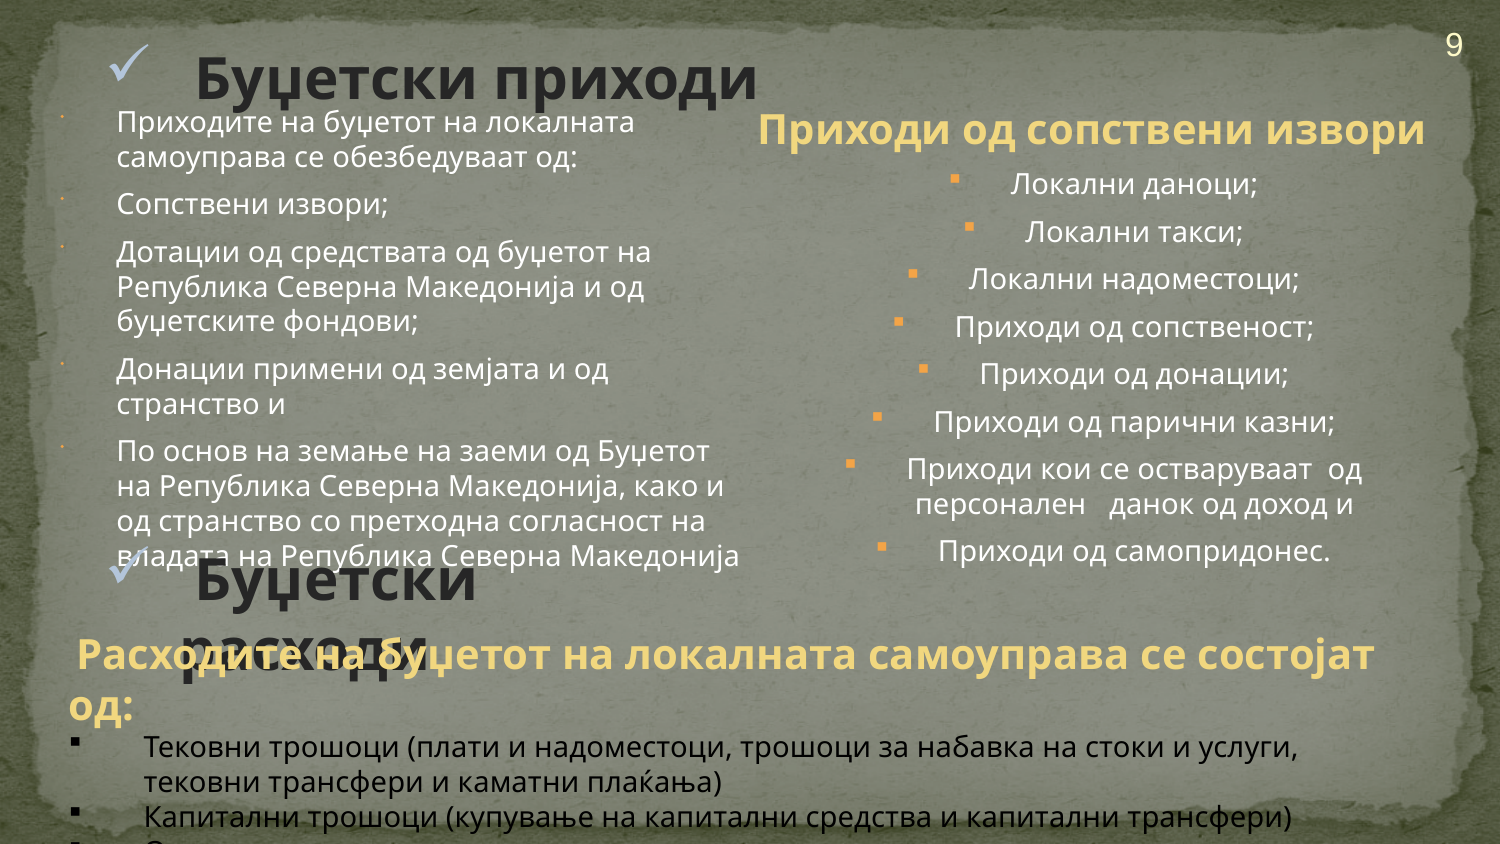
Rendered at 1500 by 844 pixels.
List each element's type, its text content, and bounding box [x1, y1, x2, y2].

slide_number 9 [1408, 0, 1500, 88]
text_box Расходите на буџетот на локалната самоуправа се состојат од: Тековни трошоци (плати и надоместоци, трошоци за набавка на стоки и услуги, тековни трансфери и каматни плаќања) Капитални трошоци (купување на капитални средства и капитални трансфери) Отплата на главнина за земени заеми [53, 620, 1409, 844]
list Приходите на буџетот на локалната самоуправа се обезбедуваат од: Сопствени извори; Дотации од средствата од буџетот на Република Северна Македонија и од буџетските фондови; Донации примени од земјата и од странство и По основ на земање на заеми од Буџетот на Република Северна Македонија, како и од странство со претходна согласност на владата на Република Северна Македонија Приходи од сопствени извори Локални даноци; Локални такси; Локални надоместоци; Приходи од сопственост; Приходи од донации; Приходи од парични казни; Приходи кои се остваруваат од персонален данок од доход и Приходи од самопридонес. [26, 87, 1464, 578]
text_box Буџетски приходи [89, 25, 1351, 126]
text_box Буџетски расходи [89, 535, 708, 620]
